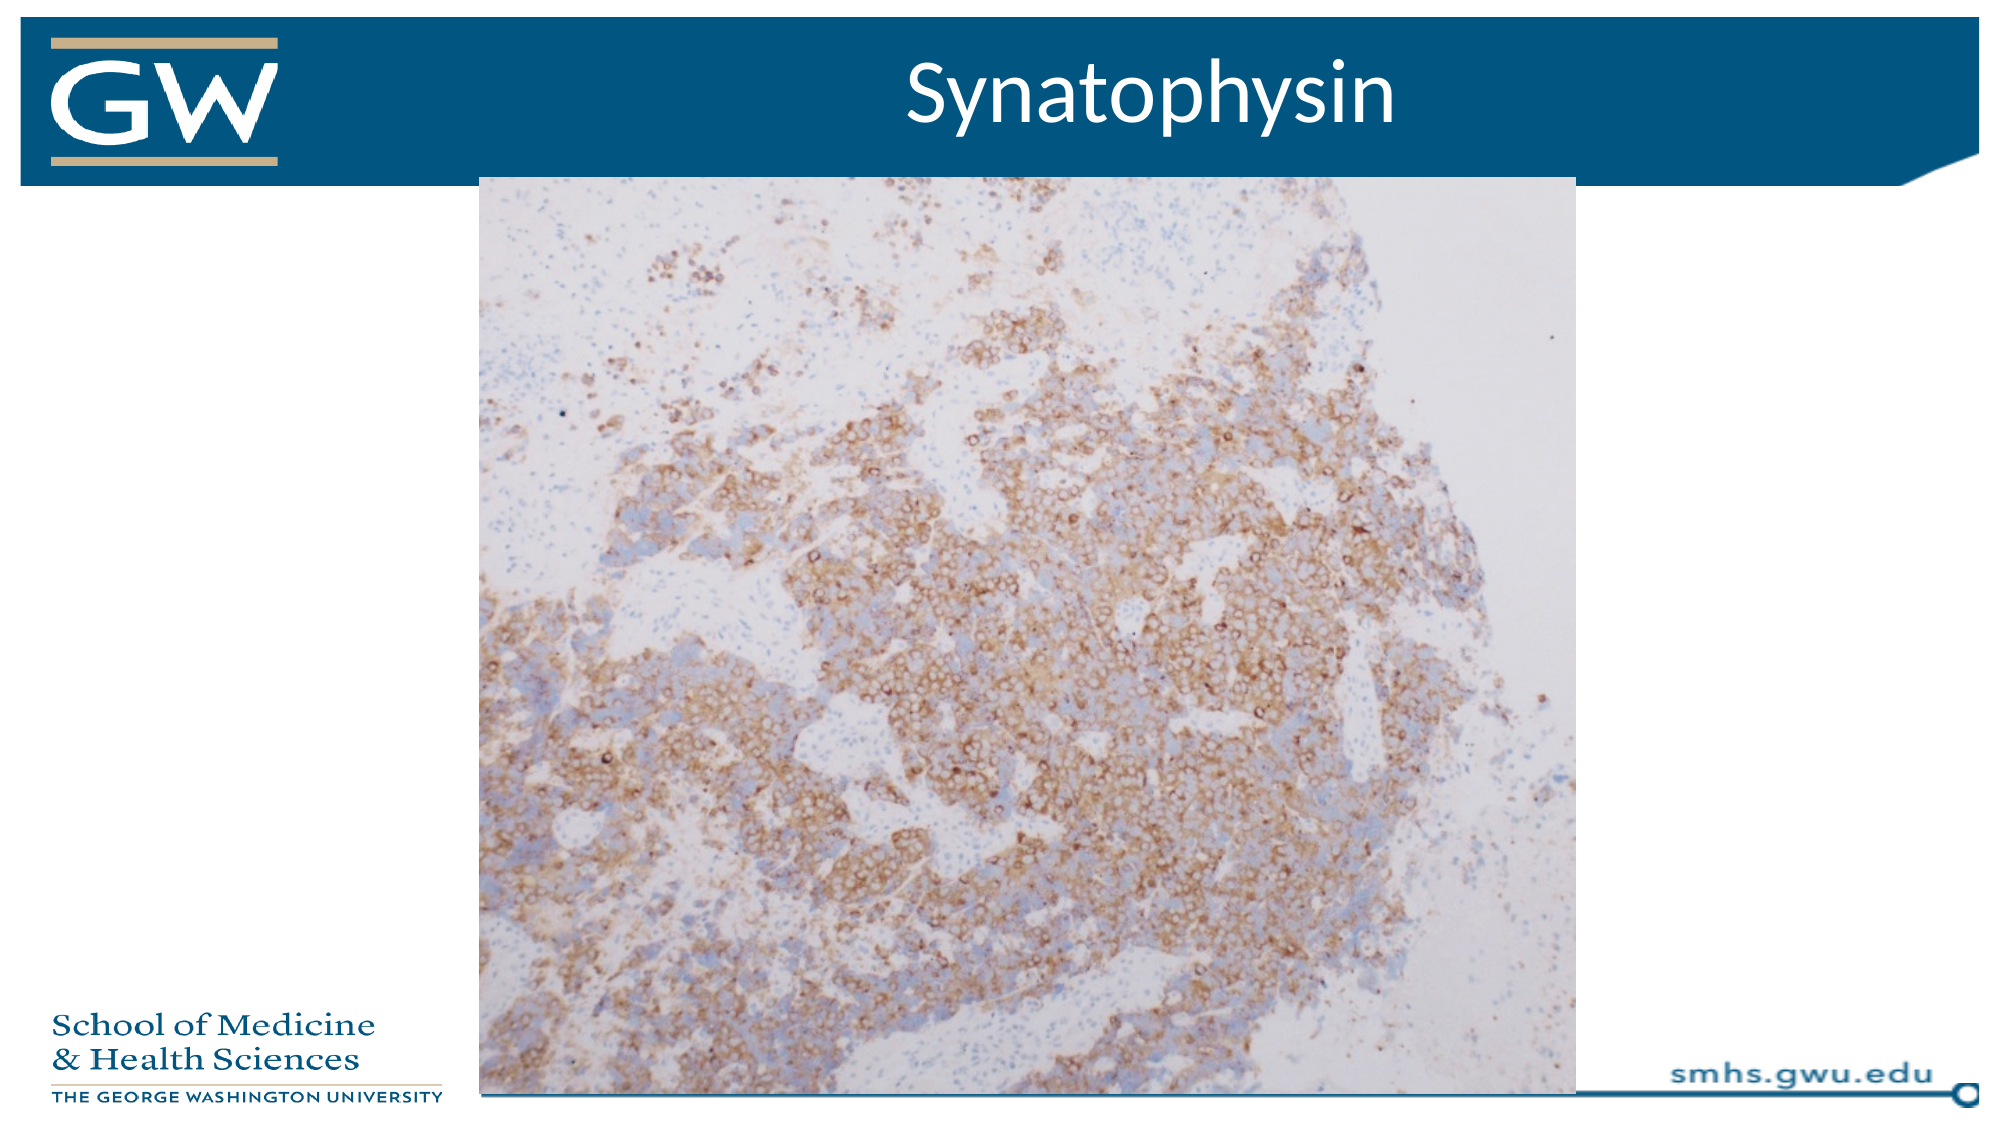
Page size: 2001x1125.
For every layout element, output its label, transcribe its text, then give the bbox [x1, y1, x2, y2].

title Synatophysin [341, 23, 1962, 178]
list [479, 177, 1576, 1095]
